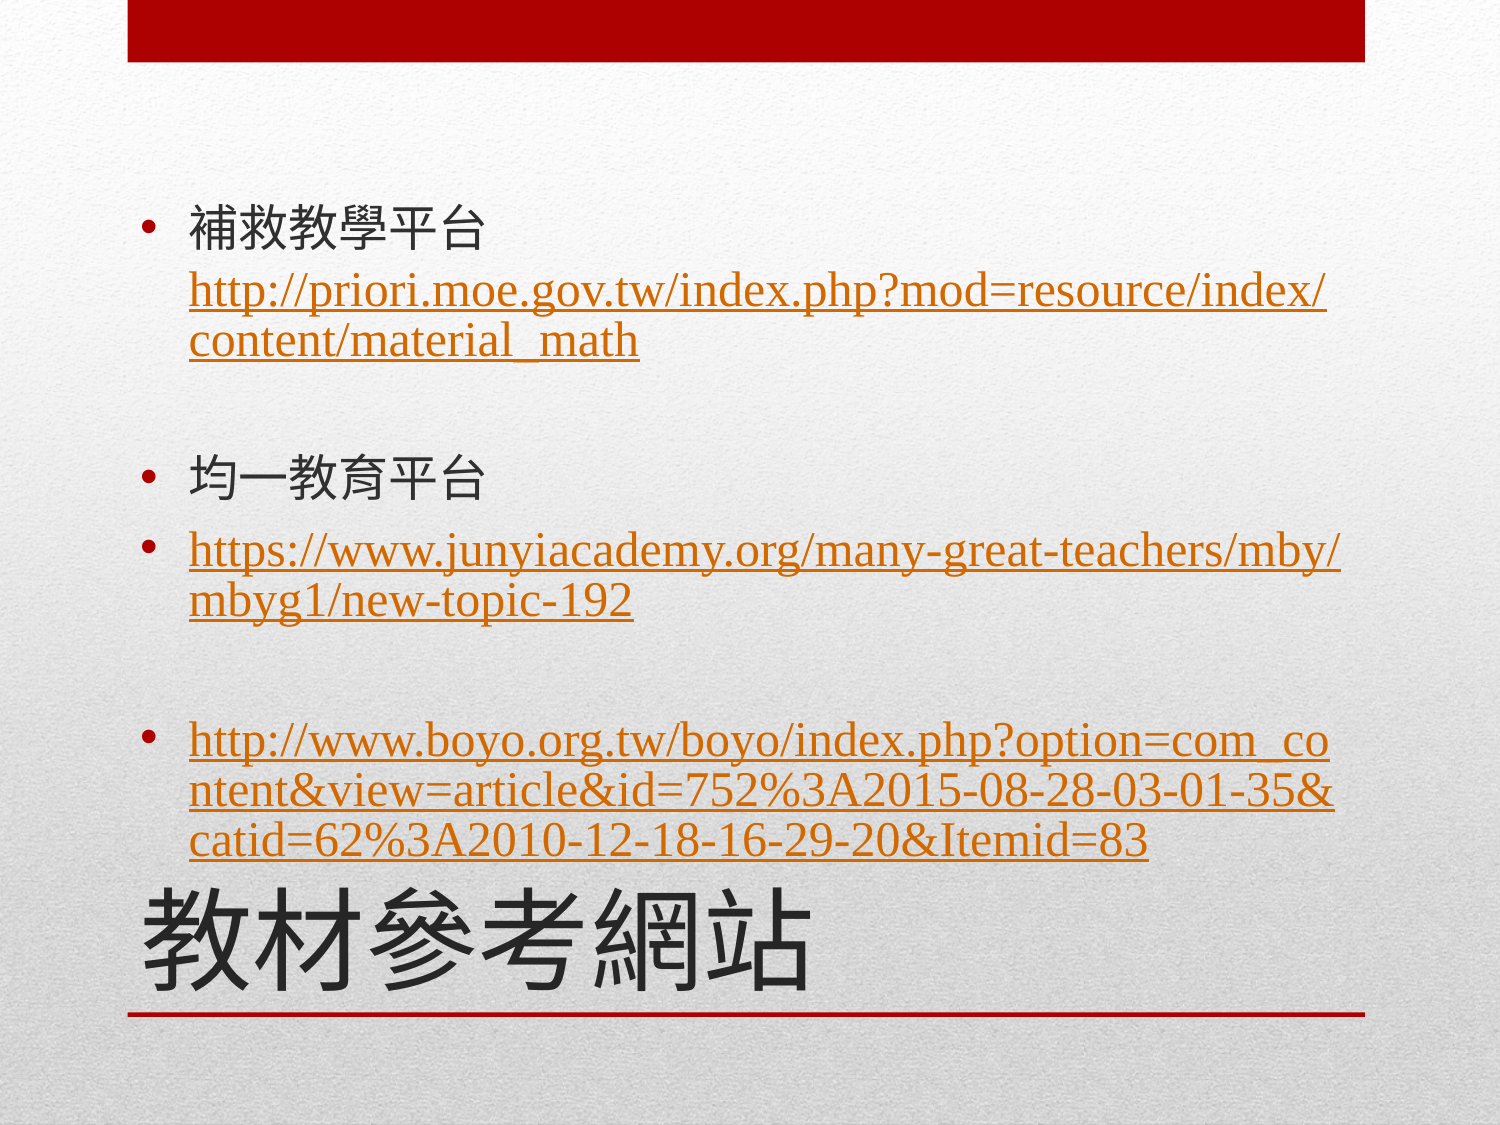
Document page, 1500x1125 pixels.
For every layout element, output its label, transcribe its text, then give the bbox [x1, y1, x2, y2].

title 教材參考網站 [125, 750, 1238, 1013]
list 補救教學平台http://priori.moe.gov.tw/index.php?mod=resource/index/content/material_math 均一教育平台 https://www.junyiacademy.org/many-great-teachers/mby/mbyg1/new-topic-192 http://www.boyo.org.tw/boyo/index.php?option=com_content&view=article&id=752%3A2015-08-28-03-01-35&catid=62%3A2010-12-18-16-29-20&Itemid=83 [125, 112, 1363, 750]
